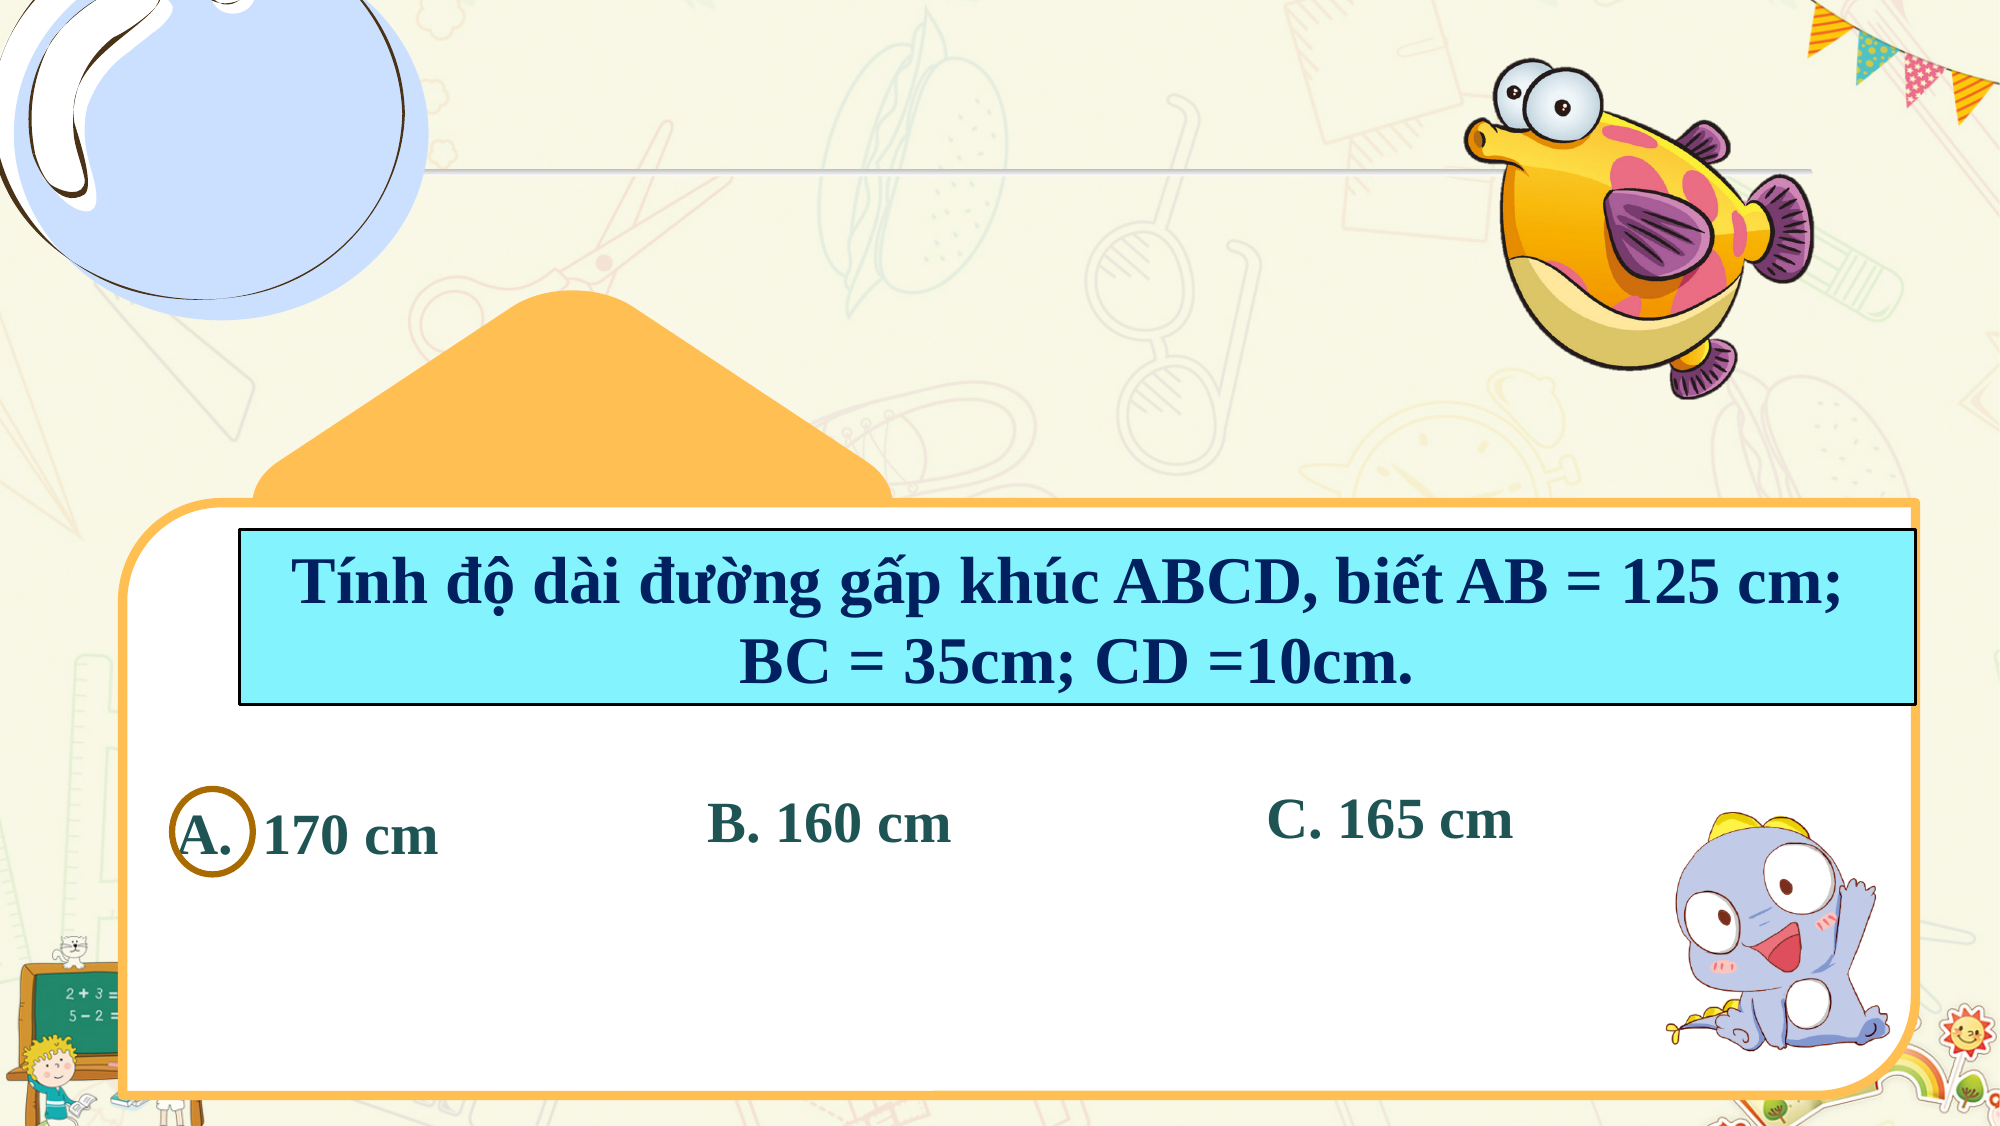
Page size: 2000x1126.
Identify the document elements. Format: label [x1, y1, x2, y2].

text_box [122, 294, 1916, 1096]
picture [0, 0, 2000, 1126]
text_box [0, 0, 429, 321]
